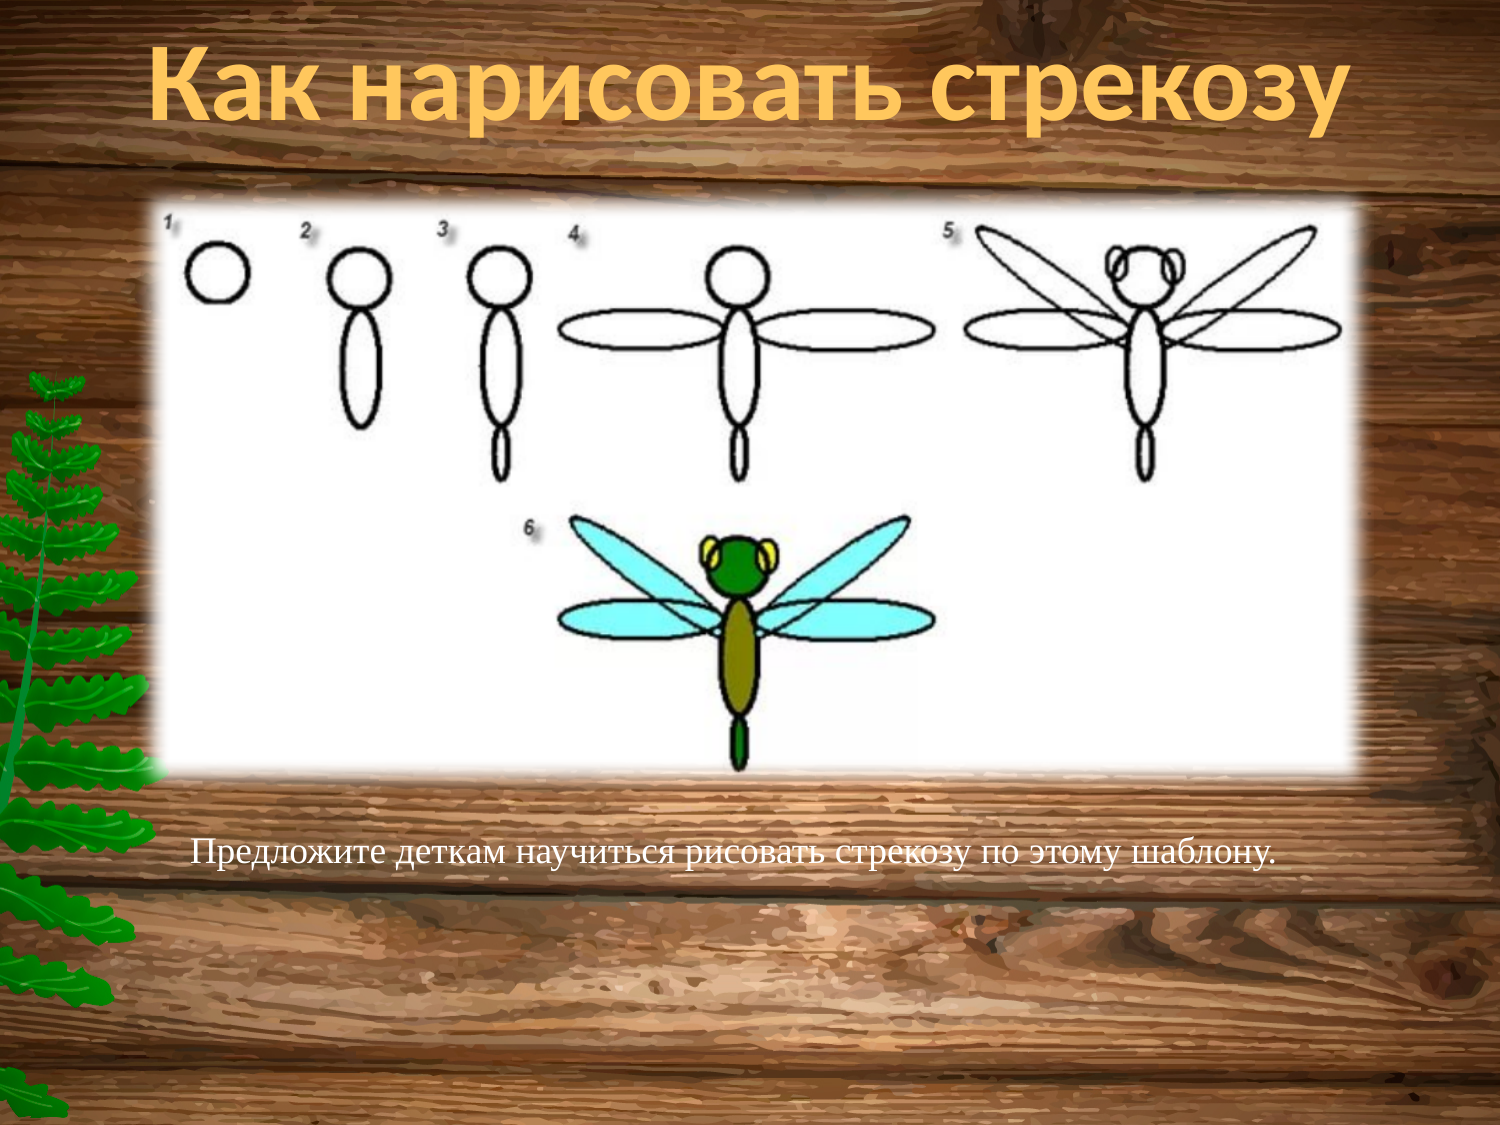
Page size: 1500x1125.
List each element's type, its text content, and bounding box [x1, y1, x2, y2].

picture [0, 0, 1500, 1125]
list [134, 184, 1374, 793]
text_box Как нарисовать стрекозу [132, 0, 1368, 150]
text_box Предложите деткам научиться рисовать стрекозу по этому шаблону. [174, 819, 1360, 879]
